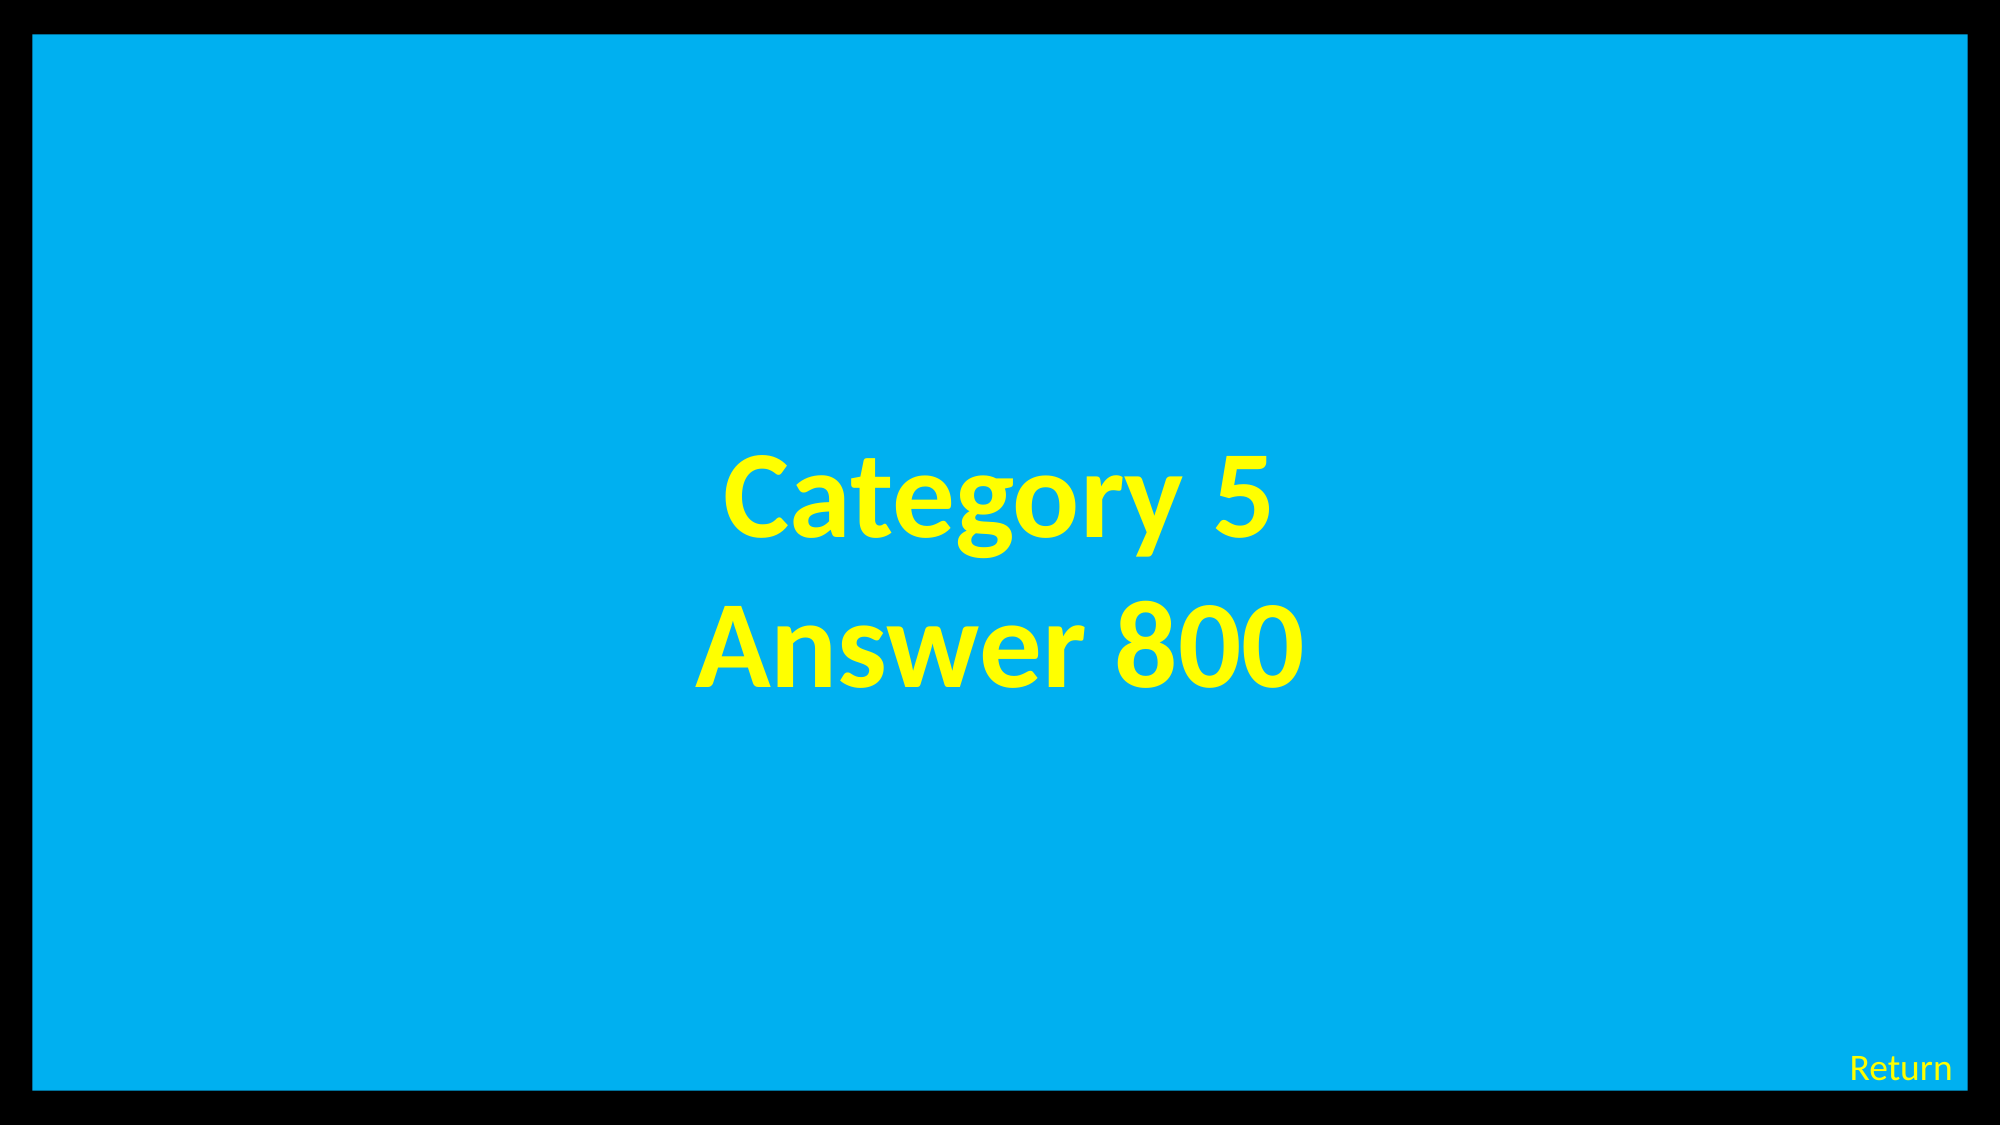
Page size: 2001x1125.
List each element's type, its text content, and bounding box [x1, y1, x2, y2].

text_box Category 5 Answer 800 [32, 34, 1968, 1091]
text_box Return [1585, 1035, 1968, 1096]
